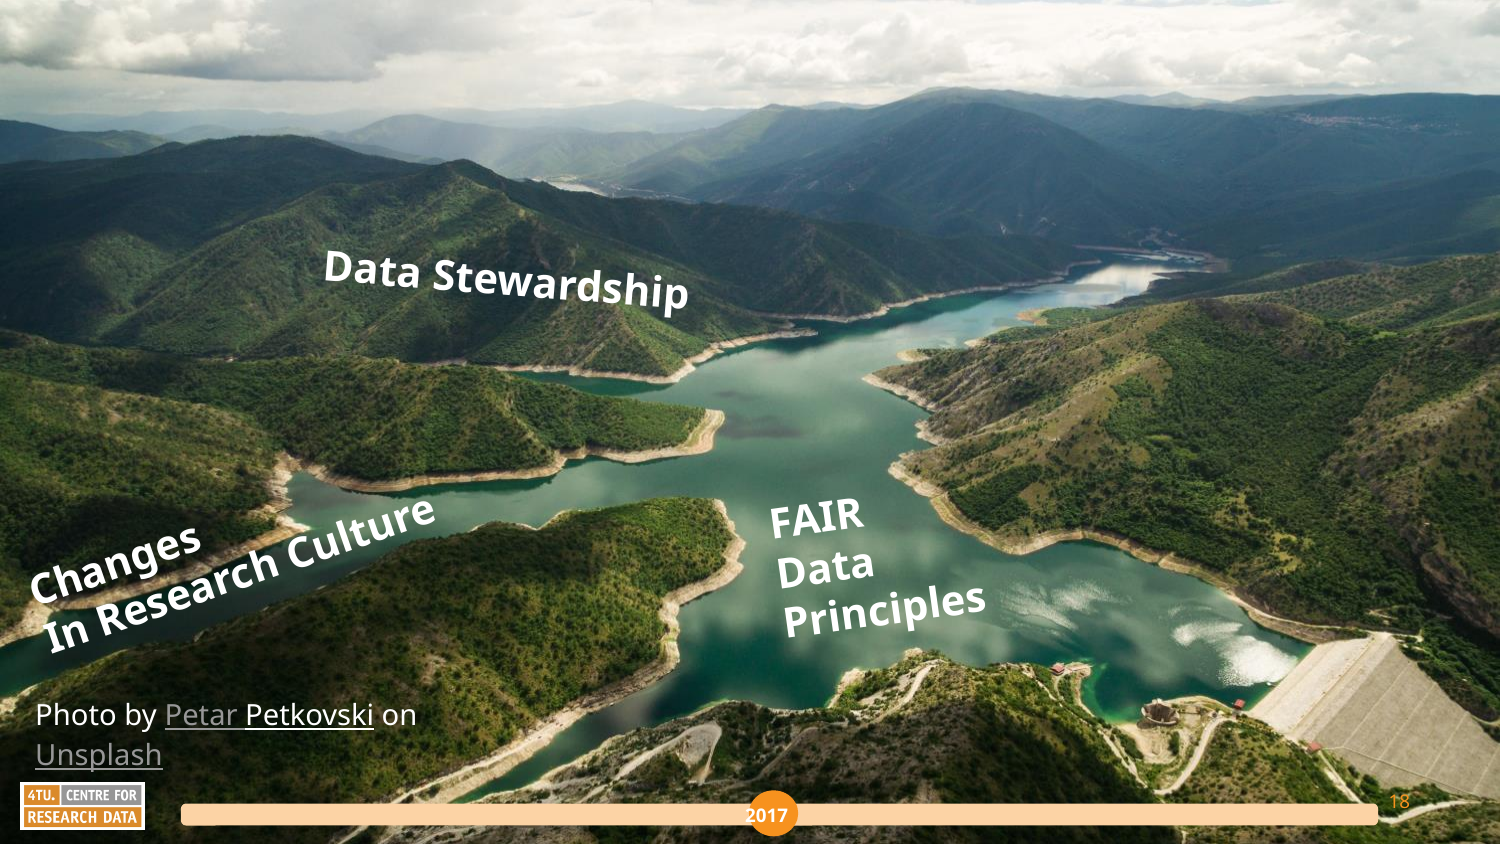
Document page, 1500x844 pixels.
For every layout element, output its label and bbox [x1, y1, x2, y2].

text_box [182, 791, 1377, 836]
picture [0, 0, 1500, 844]
